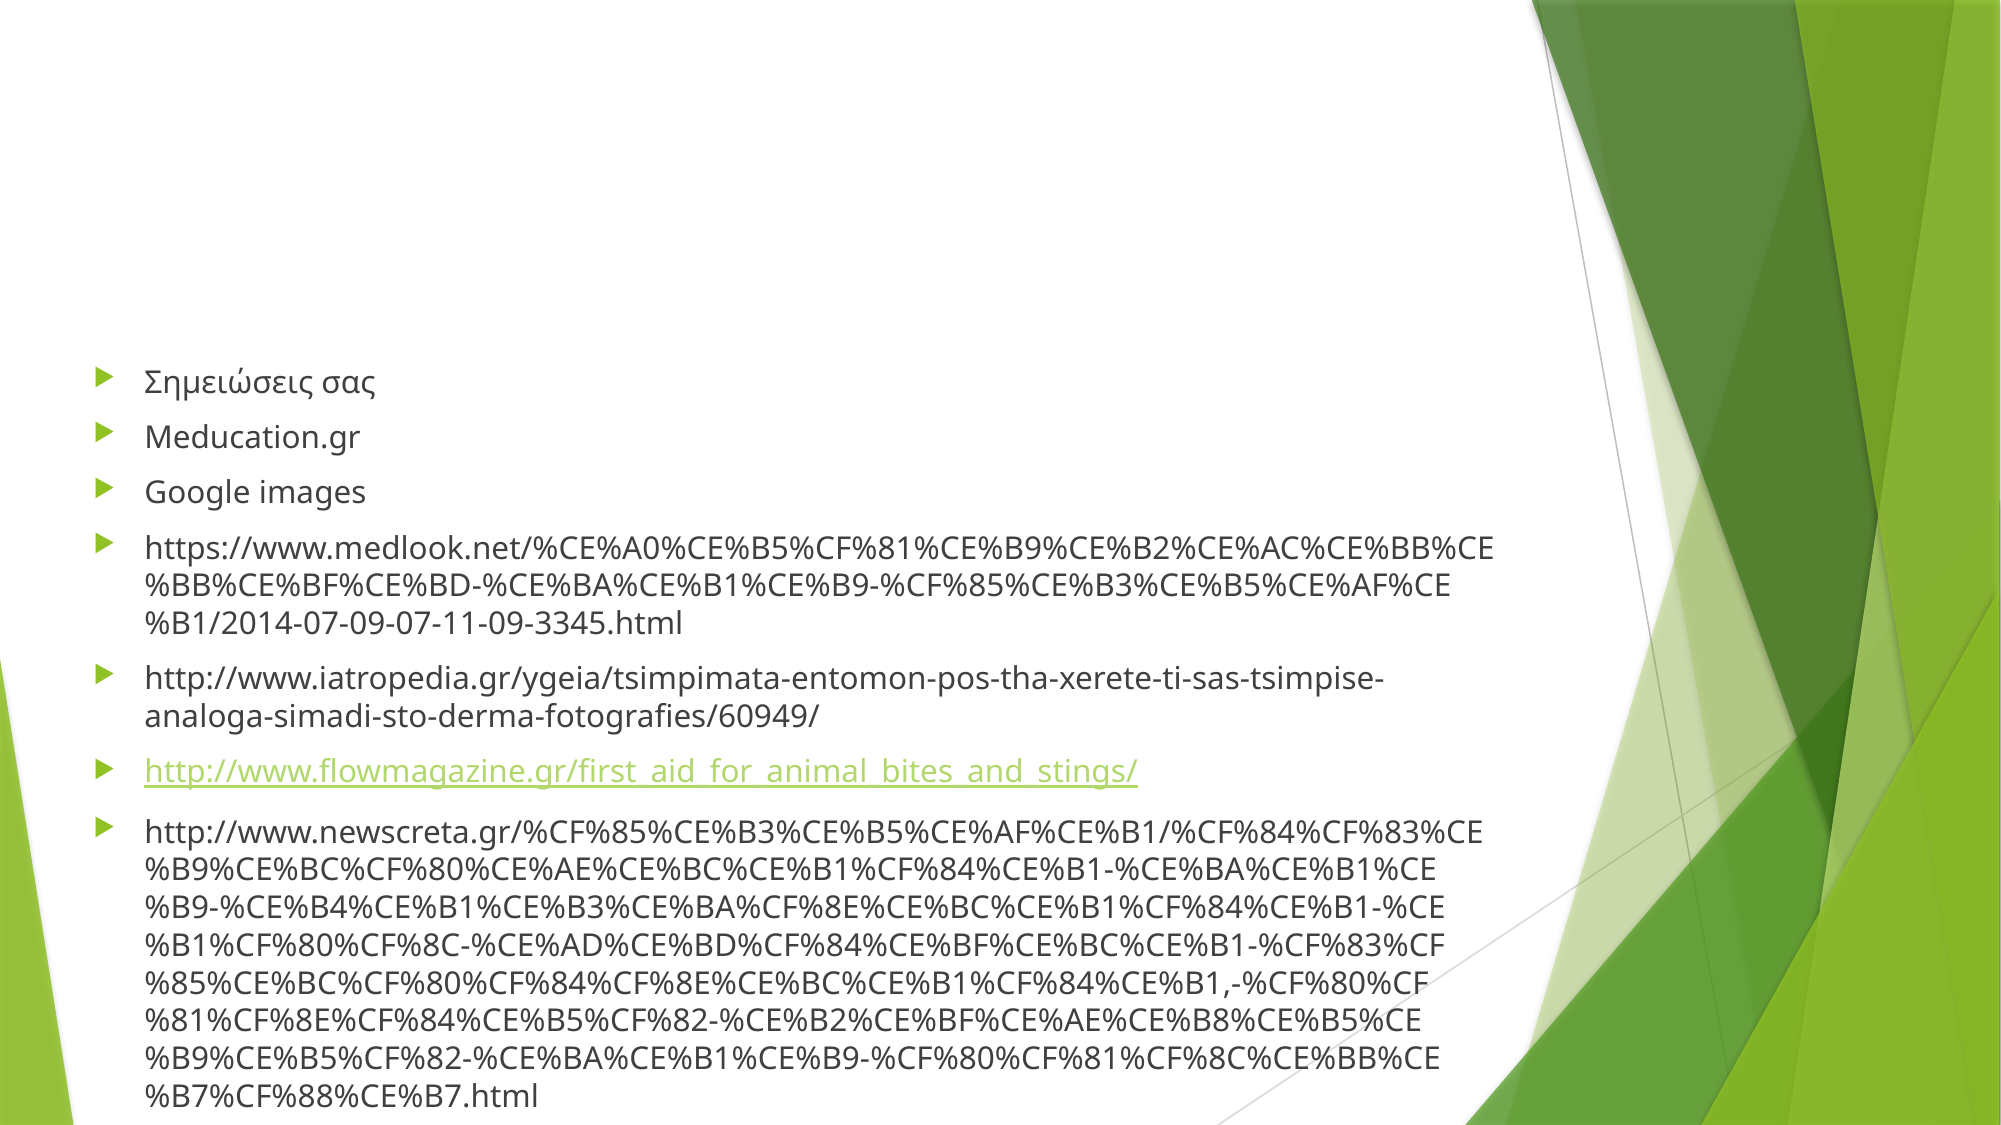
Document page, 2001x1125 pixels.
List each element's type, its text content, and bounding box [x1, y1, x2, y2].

list Σημειώσεις σας Meducation.gr Google images https://www.medlook.net/%CE%A0%CE%B5%CF%81%CE%B9%CE%B2%CE%AC%CE%BB%CE%BB%CE%BF%CE%BD-%CE%BA%CE%B1%CE%B9-%CF%85%CE%B3%CE%B5%CE%AF%CE%B1/2014-07-09-07-11-09-3345.html http://www.iatropedia.gr/ygeia/tsimpimata-entomon-pos-tha-xerete-ti-sas-tsimpise-analoga-simadi-sto-derma-fotografies/60949/ http://www.flowmagazine.gr/first_aid_for_animal_bites_and_stings/ http://www.newscreta.gr/%CF%85%CE%B3%CE%B5%CE%AF%CE%B1/%CF%84%CF%83%CE%B9%CE%BC%CF%80%CE%AE%CE%BC%CE%B1%CF%84%CE%B1-%CE%BA%CE%B1%CE%B9-%CE%B4%CE%B1%CE%B3%CE%BA%CF%8E%CE%BC%CE%B1%CF%84%CE%B1-%CE%B1%CF%80%CF%8C-%CE%AD%CE%BD%CF%84%CE%BF%CE%BC%CE%B1-%CF%83%CF%85%CE%BC%CF%80%CF%84%CF%8E%CE%BC%CE%B1%CF%84%CE%B1,-%CF%80%CF%81%CF%8E%CF%84%CE%B5%CF%82-%CE%B2%CE%BF%CE%AE%CE%B8%CE%B5%CE%B9%CE%B5%CF%82-%CE%BA%CE%B1%CE%B9-%CF%80%CF%81%CF%8C%CE%BB%CE%B7%CF%88%CE%B7.html [78, 354, 1522, 1125]
